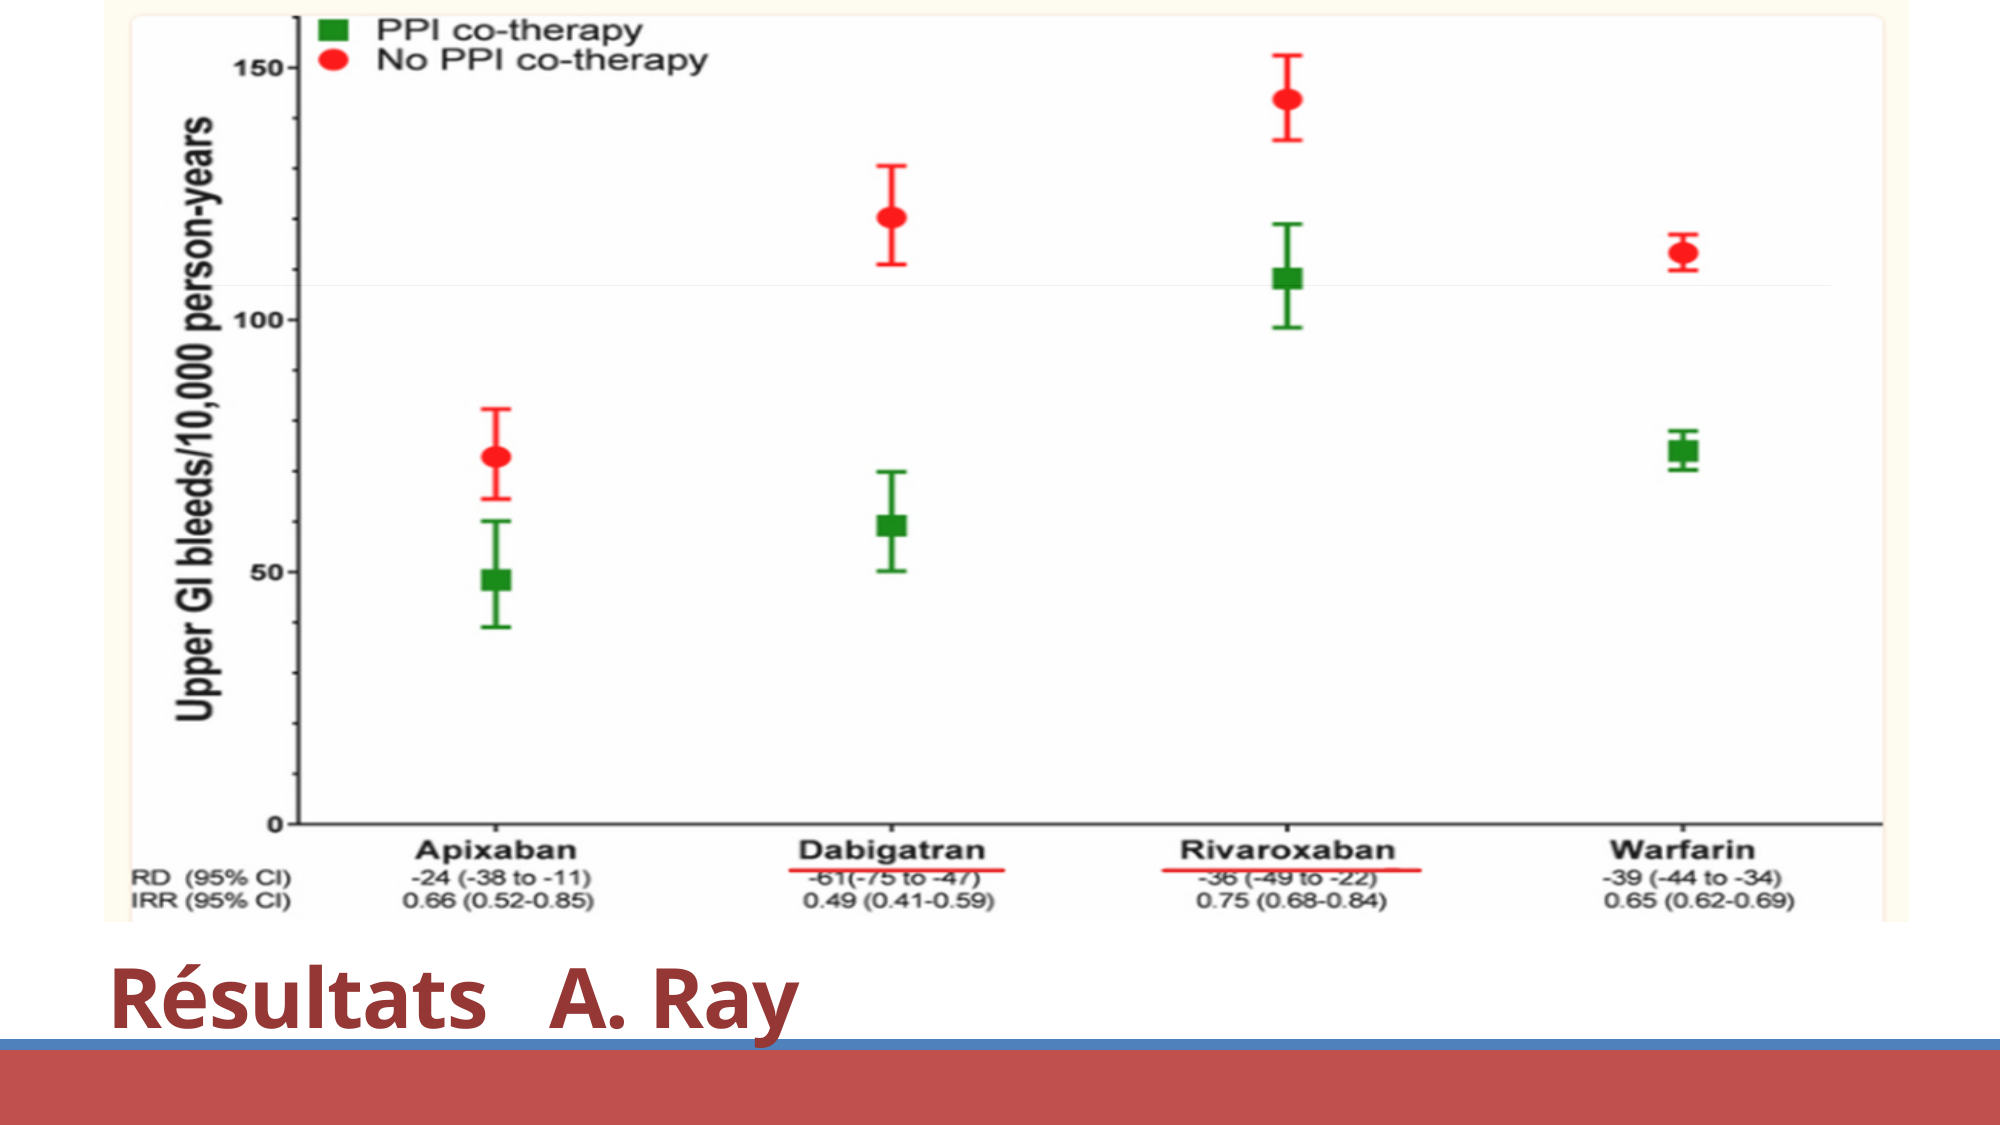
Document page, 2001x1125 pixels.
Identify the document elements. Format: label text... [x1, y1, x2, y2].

title Résultats A. Ray [92, 921, 1882, 1054]
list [103, 0, 1909, 922]
